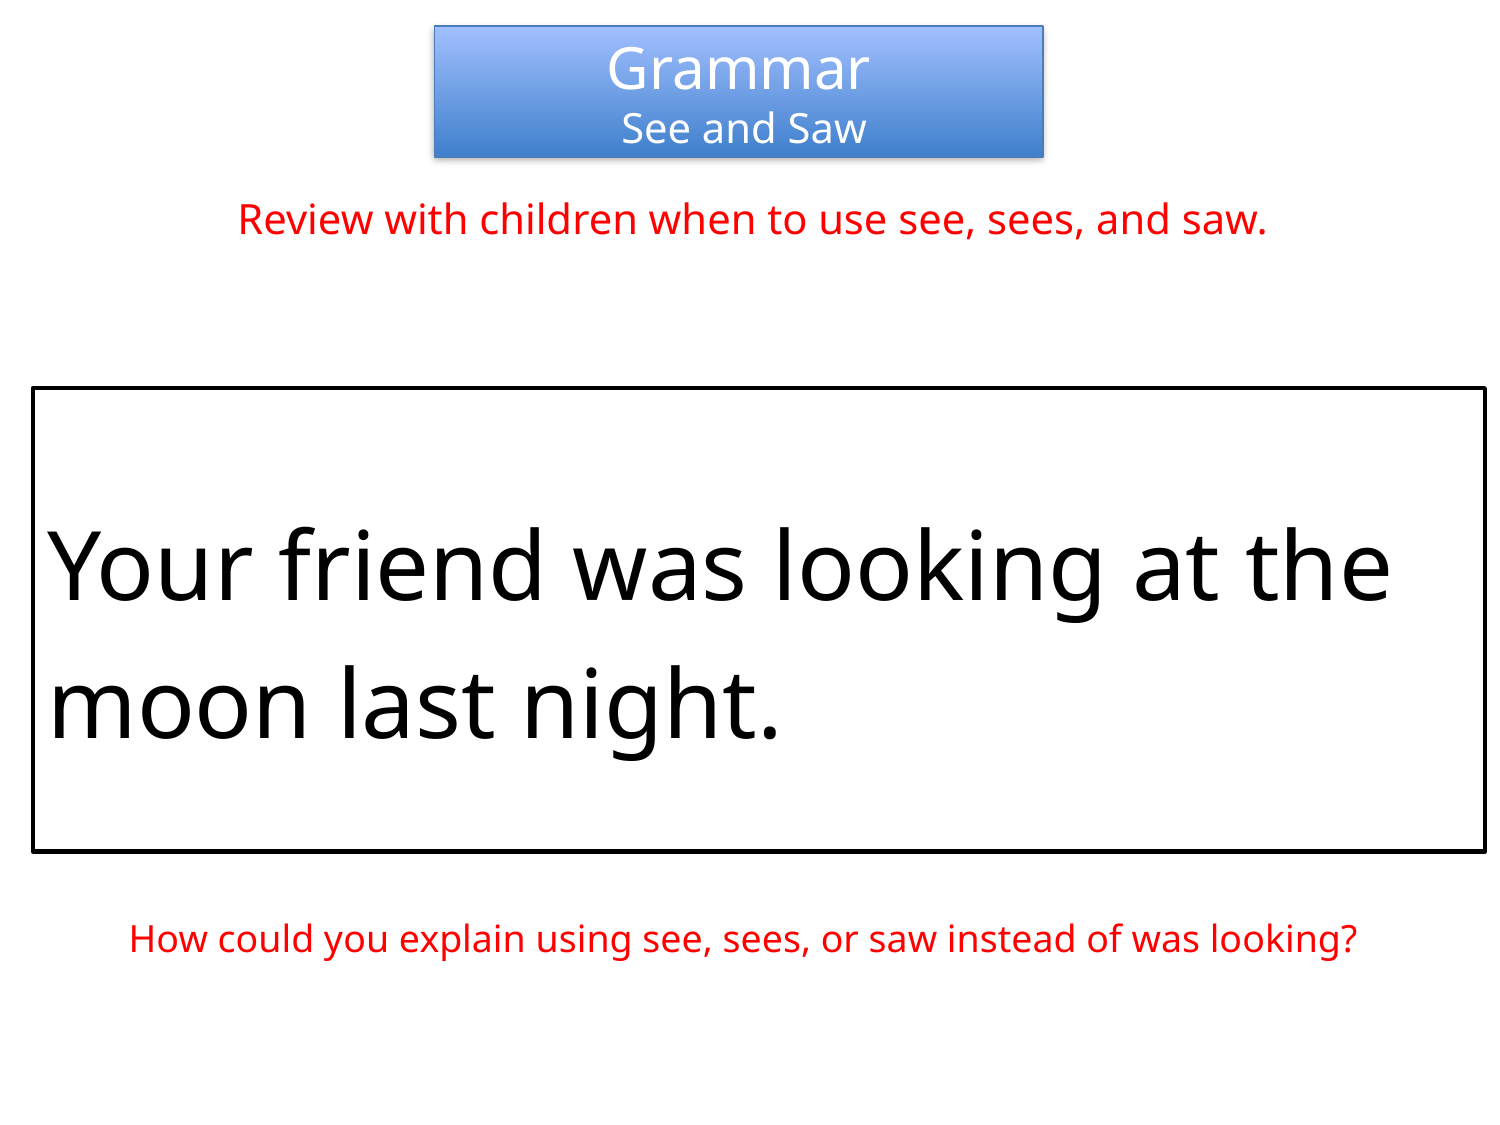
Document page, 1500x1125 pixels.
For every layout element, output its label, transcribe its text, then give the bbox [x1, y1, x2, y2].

text_box Grammar See and Saw [434, 25, 1044, 158]
text_box Your friend was looking at the moon last night. [31, 386, 1487, 854]
text_box How could you explain using see, sees, or saw instead of was looking? [30, 907, 1457, 968]
text_box Review with children when to use see, sees, and saw. [20, 185, 1485, 250]
